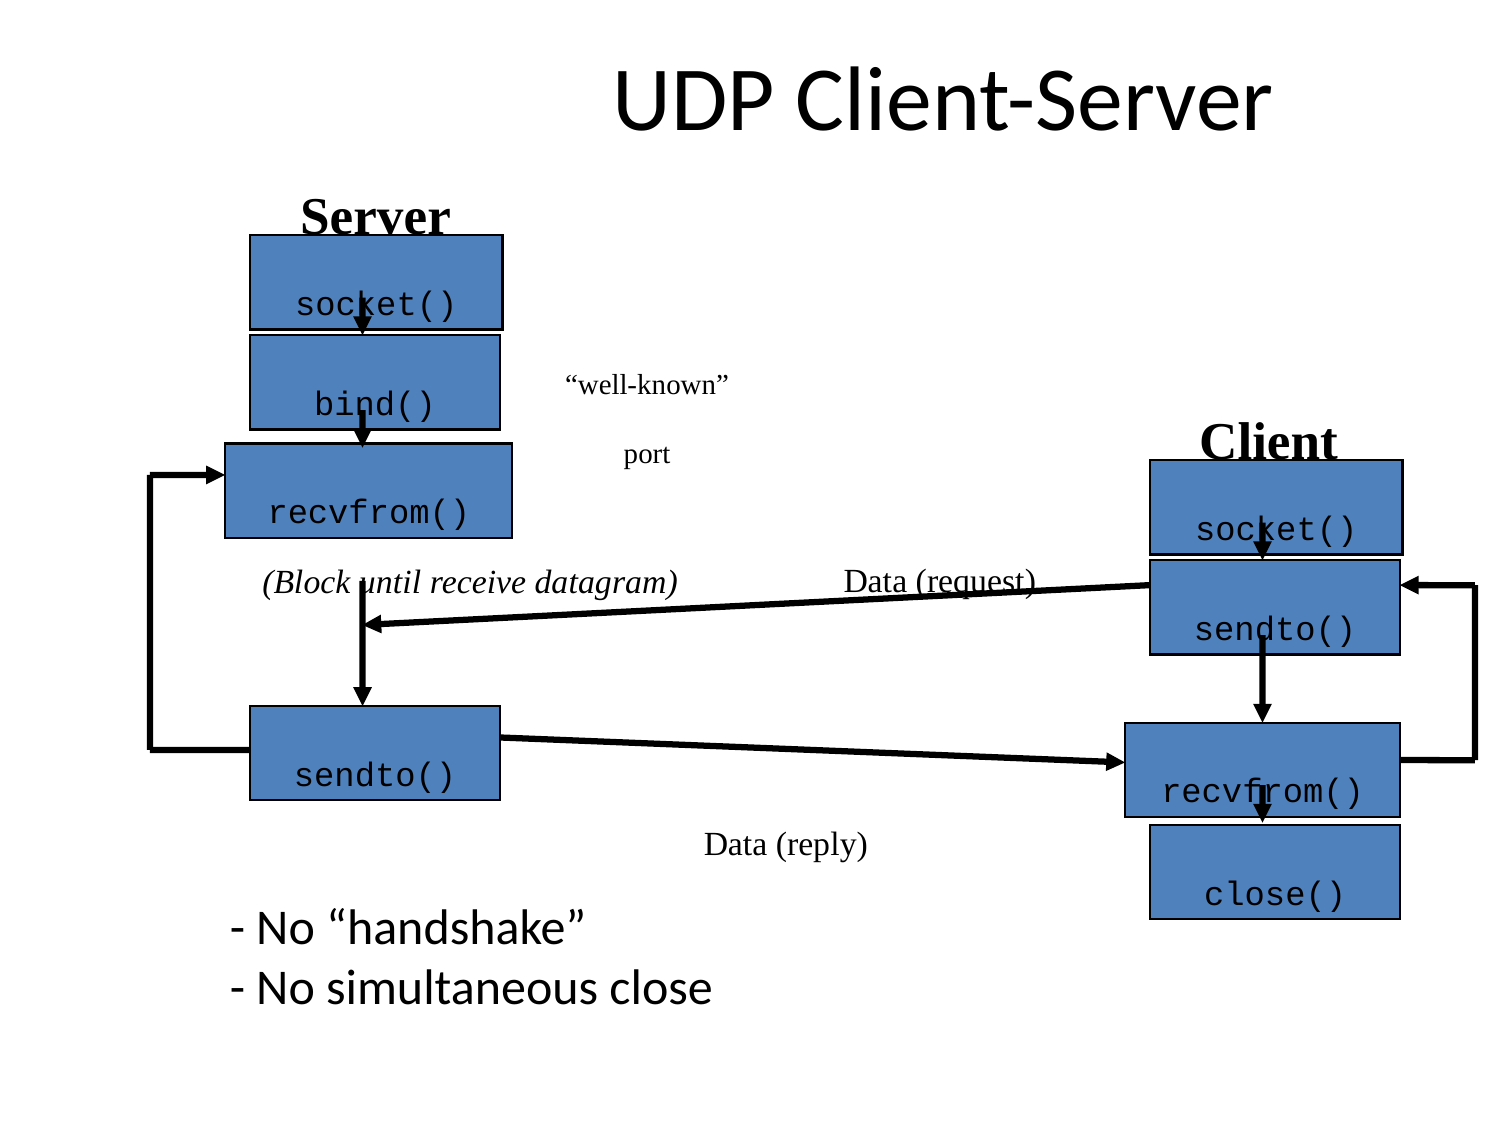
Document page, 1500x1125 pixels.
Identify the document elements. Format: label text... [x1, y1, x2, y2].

text_box [356, 297, 369, 336]
text_box [362, 601, 828, 631]
text_box [1256, 785, 1269, 823]
text_box [499, 737, 1126, 769]
text_box sendto() [249, 706, 500, 801]
text_box - No “handshake” - No simultaneous close [214, 887, 728, 1023]
text_box close() [1149, 825, 1400, 920]
text_box Client [1184, 337, 1354, 478]
text_box socket() [249, 235, 503, 330]
text_box recvfrom() [224, 443, 513, 538]
text_box “well-known” port [550, 324, 744, 477]
text_box Data (reply) [688, 775, 884, 870]
text_box bind() [249, 335, 500, 430]
text_box socket() [1149, 460, 1403, 555]
text_box [1256, 522, 1269, 561]
text_box [356, 626, 369, 706]
text_box [356, 410, 369, 448]
title UDP Client-Server [387, 0, 1500, 188]
text_box recvfrom() [1125, 722, 1400, 818]
text_box Server [285, 112, 467, 253]
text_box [1399, 584, 1476, 761]
text_box sendto() [1149, 560, 1400, 655]
text_box [149, 468, 226, 482]
text_box Data (request) [828, 512, 1052, 607]
text_box (Block until receive datagram) [247, 512, 694, 608]
text_box [1256, 635, 1269, 723]
